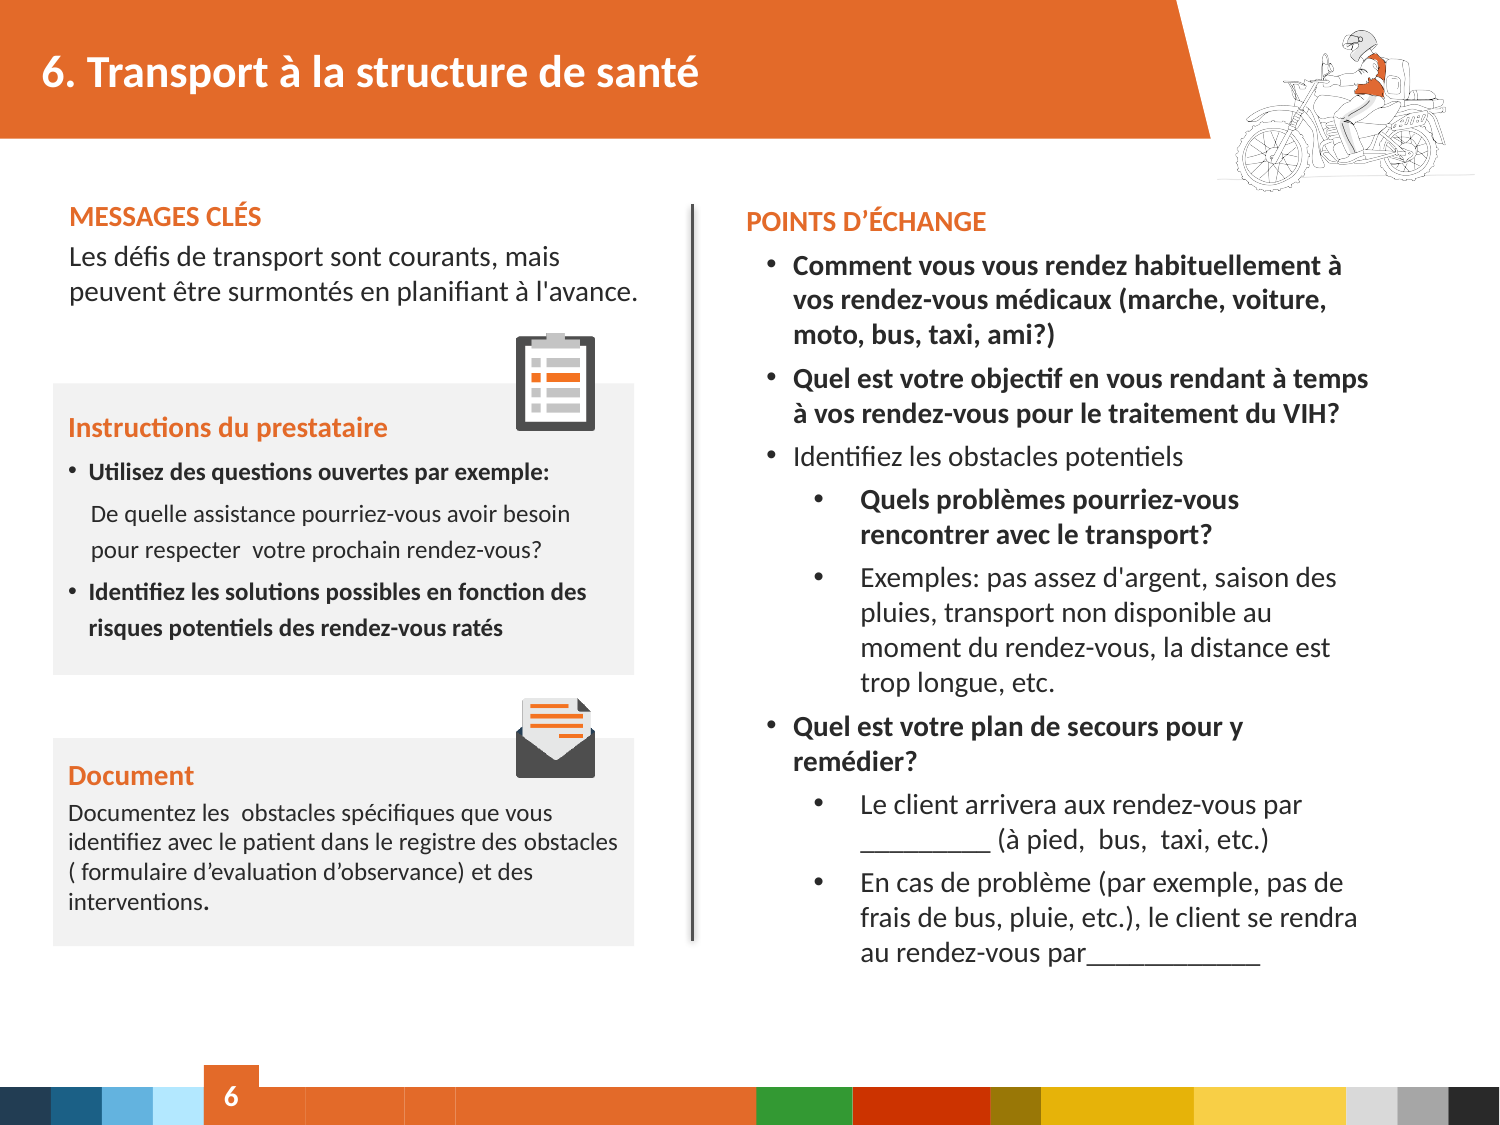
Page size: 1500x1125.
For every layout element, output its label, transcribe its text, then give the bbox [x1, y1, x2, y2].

title 6. Transport à la structure de santé [0, 0, 1208, 139]
picture [515, 698, 595, 778]
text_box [0, 1064, 1500, 1125]
text_box Instructions du prestataire Utilisez des questions ouvertes par exemple: De quelle assistance pourriez-vous avoir besoin pour respecter votre prochain rendez-vous? Identifiez les solutions possibles en fonction des risques potentiels des rendez-vous ratés [53, 383, 635, 675]
list MESSAGES CLÉS Les défis de transport sont courants, mais peuvent être surmontés en planifiant à l'avance. [54, 189, 677, 329]
text_box [1174, 0, 1500, 153]
picture [1217, 30, 1475, 192]
text_box Document Documentez les obstacles spécifiques que vous identifiez avec le patient dans le registre des obstacles ( formulaire d’evaluation d’observance) et des interventions. [53, 738, 635, 947]
list POINTS D’ÉCHANGE Comment vous vous rendez habituellement à vos rendez-vous médicaux (marche, voiture, moto, bus, taxi, ami?) Quel est votre objectif en vous rendant à temps à vos rendez-vous pour le traitement du VIH? Identifiez les obstacles potentiels Quels problèmes pourriez-vous rencontrer avec le transport? Exemples: pas assez d'argent, saison des pluies, transport non disponible au moment du rendez-vous, la distance est trop longue, etc. Quel est votre plan de secours pour y remédier? Le client arrivera aux rendez-vous par _________ (à pied, bus, taxi, etc.) En cas de problème (par exemple, pas de frais de bus, pluie, etc.), le client se rendra au rendez-vous par____________ [731, 188, 1389, 988]
picture [516, 333, 596, 431]
